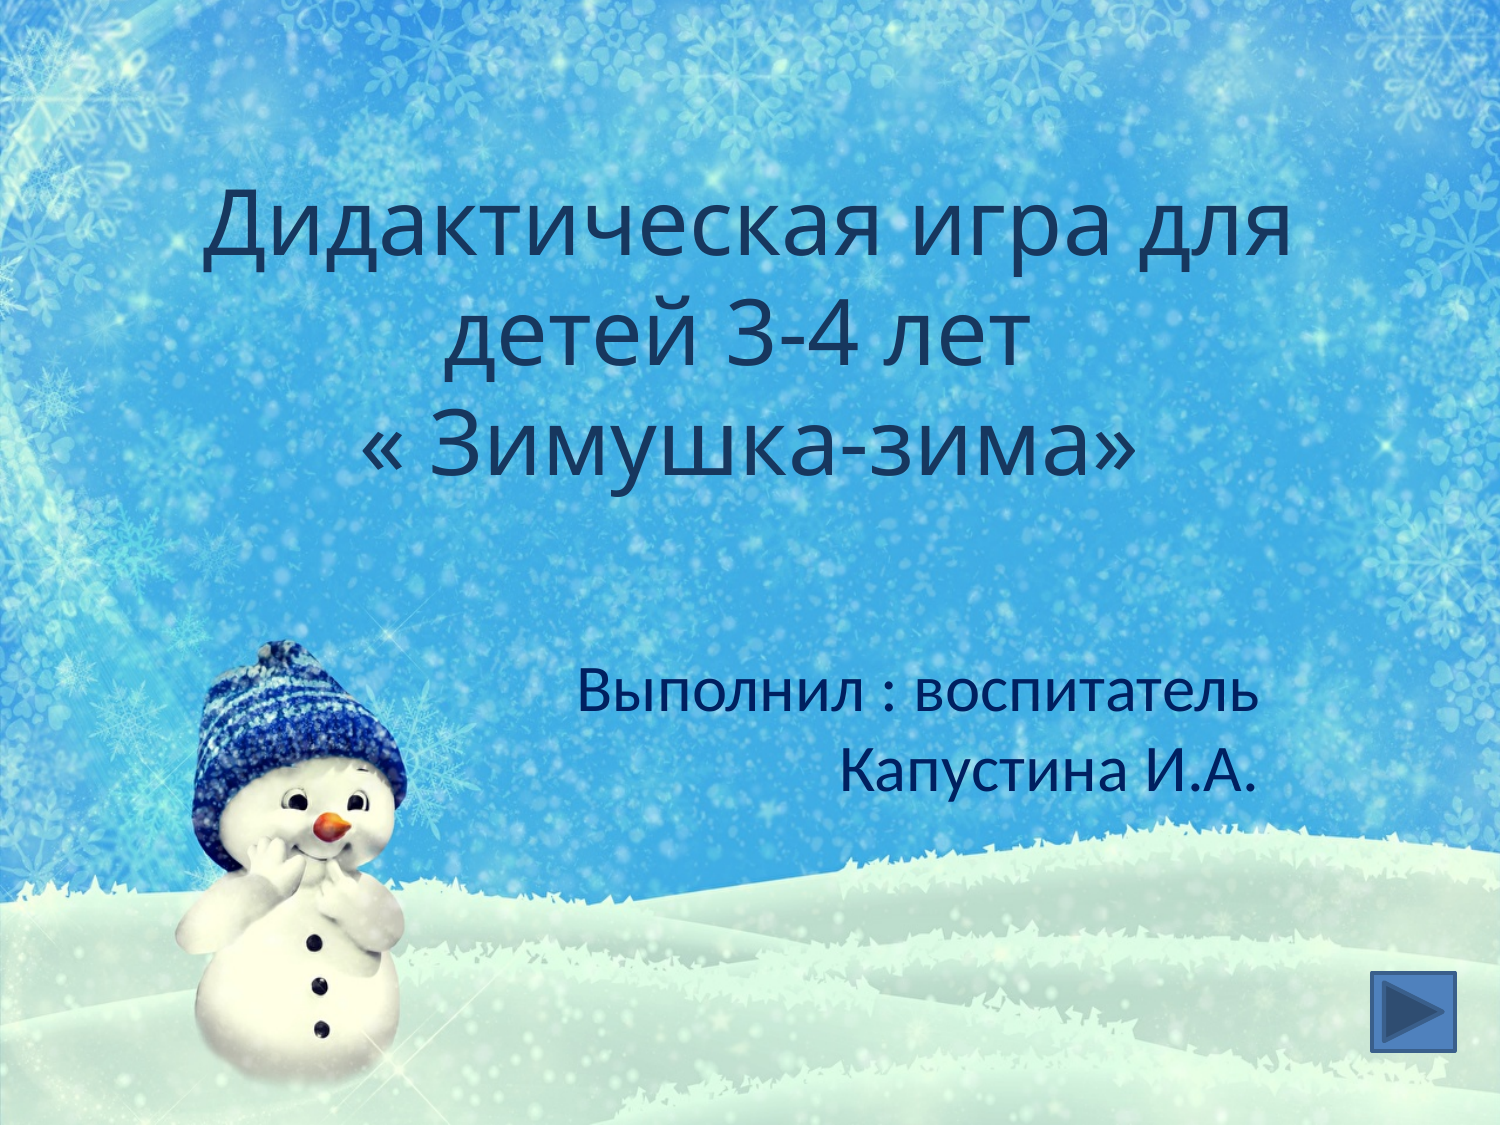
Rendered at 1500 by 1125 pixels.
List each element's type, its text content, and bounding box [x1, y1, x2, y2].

title Дидактическая игра для детей 3-4 лет « Зимушка-зима» [112, 66, 1388, 591]
text_box [1370, 971, 1457, 1053]
subtitle Выполнил : воспитатель Капустина И.А. [537, 637, 1275, 925]
picture [0, 0, 1500, 1125]
